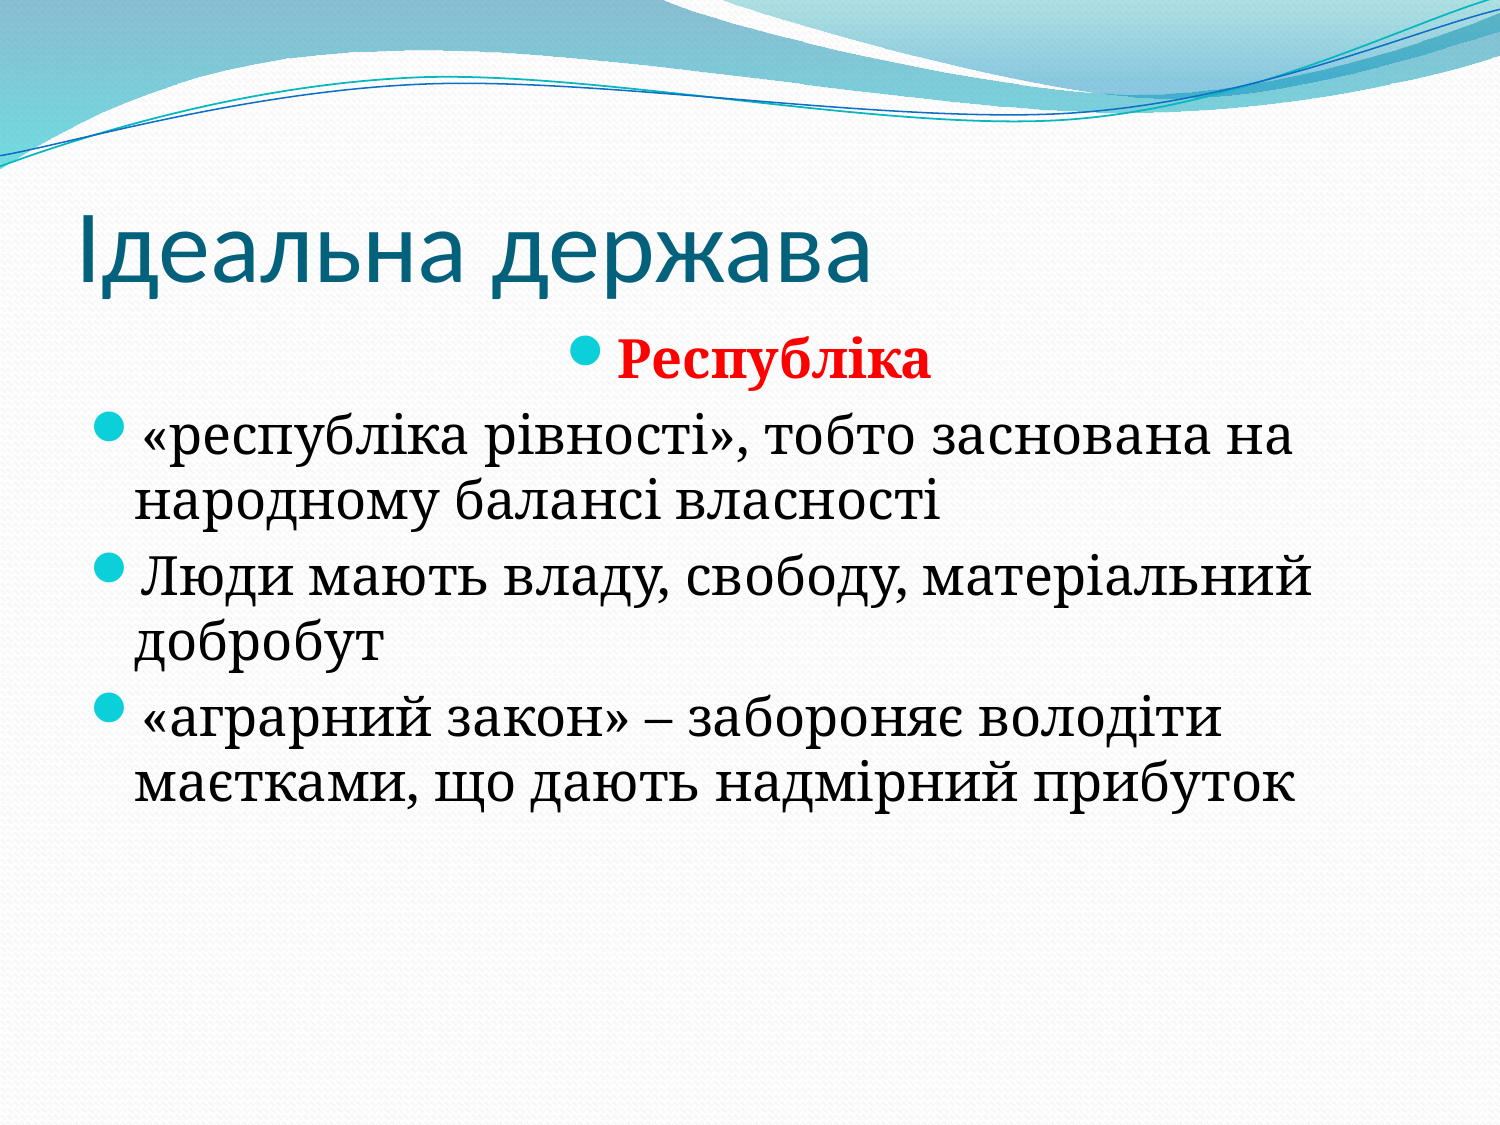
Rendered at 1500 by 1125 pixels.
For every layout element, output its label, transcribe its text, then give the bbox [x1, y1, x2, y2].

title Ідеальна держава [75, 115, 1425, 303]
list Республіка «республіка рівності», тобто заснована на народному балансі власності Люди мають владу, свободу, матеріальний добробут «аграрний закон» – забороняє володіти маєтками, що дають надмірний прибуток [75, 317, 1425, 1038]
